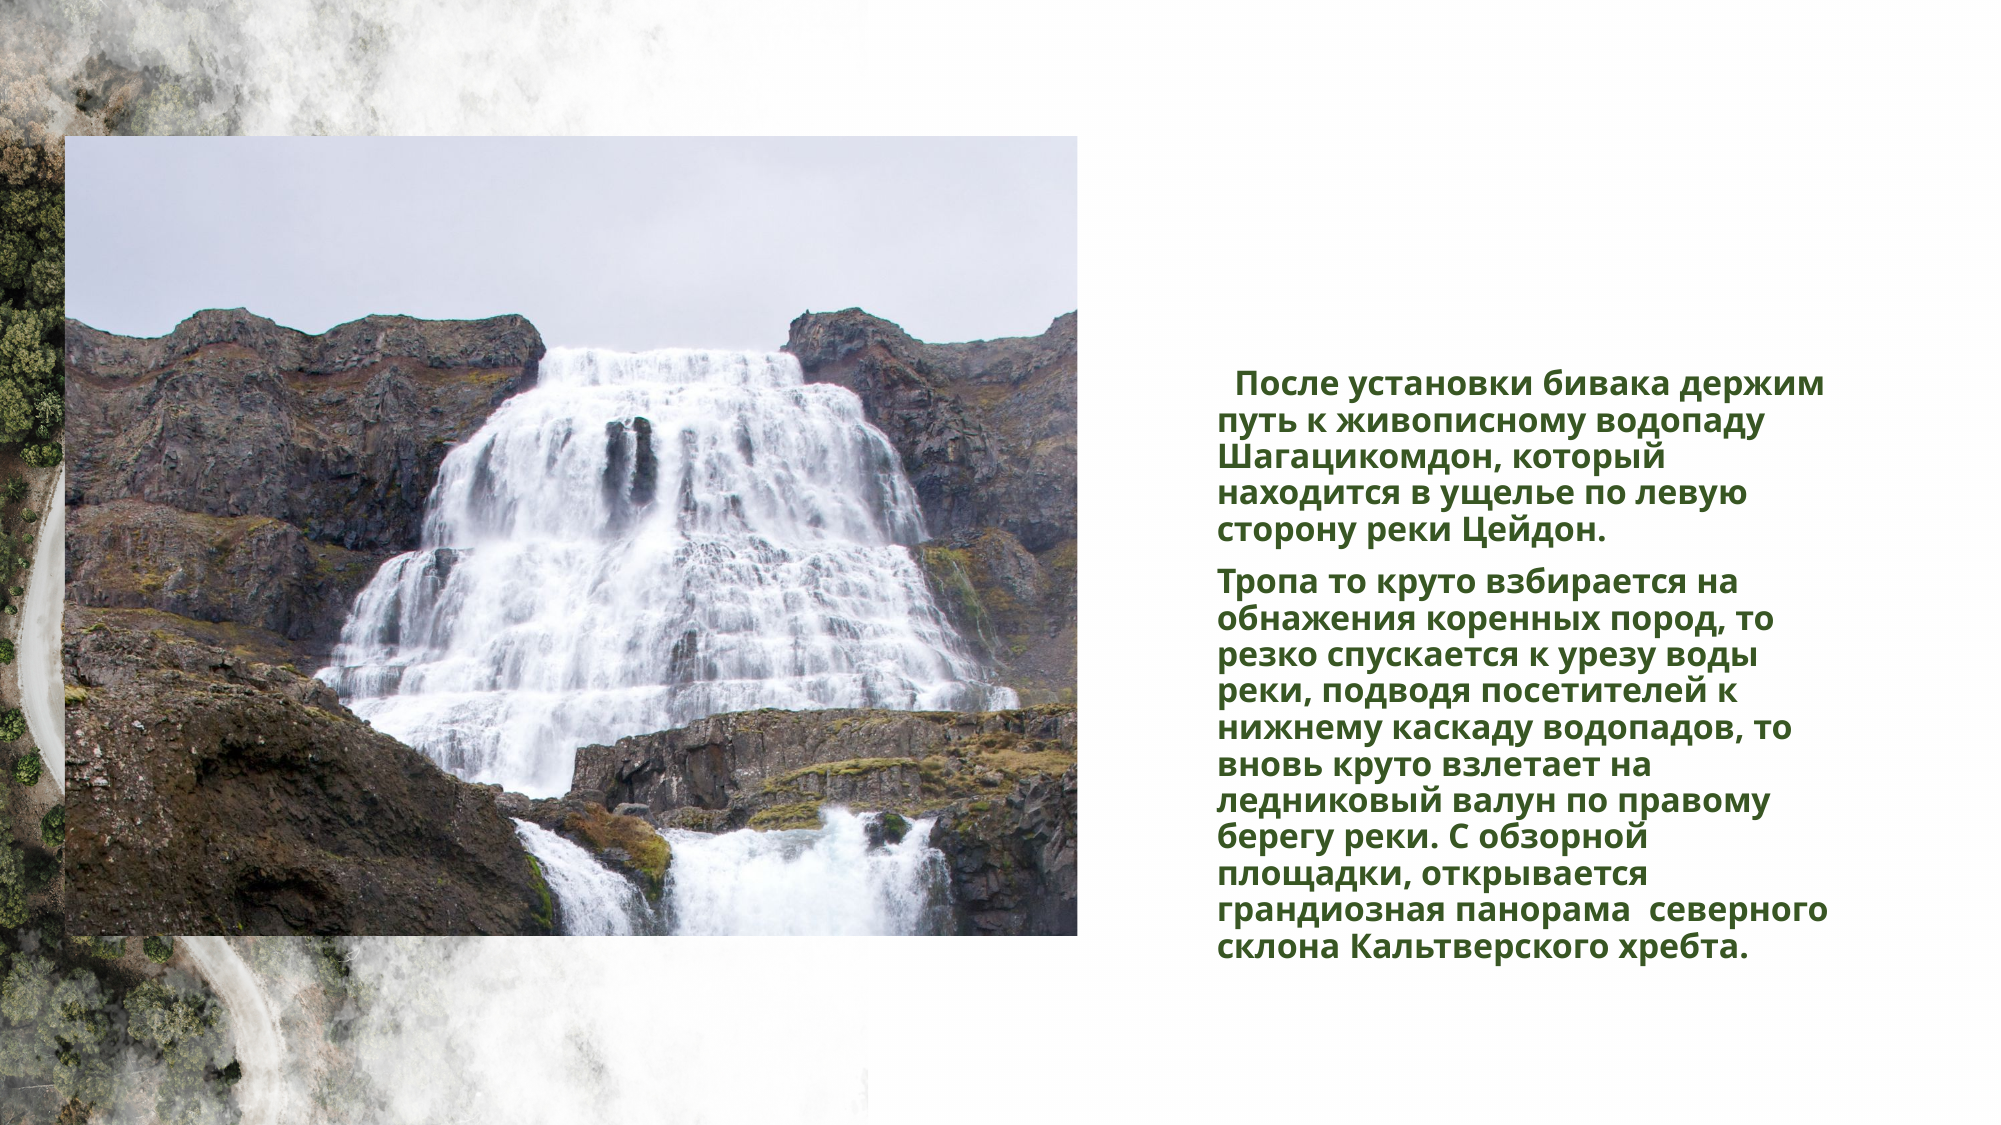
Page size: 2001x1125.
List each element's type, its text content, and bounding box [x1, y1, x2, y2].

list После установки бивака держим путь к живописному водопаду Шагацикомдон, который находится в ущелье по левую сторону реки Цейдон. Тропа то круто взбирается на обнажения коренных пород, то резко спускается к урезу воды реки, подводя посетителей к нижнему каскаду водопадов, то вновь круто взлетает на ледниковый валун по правому берегу реки. С обзорной площадки, открывается грандиозная панорама северного склона Кальтверского хребта. [1201, 358, 1847, 985]
picture [0, 0, 2000, 1125]
